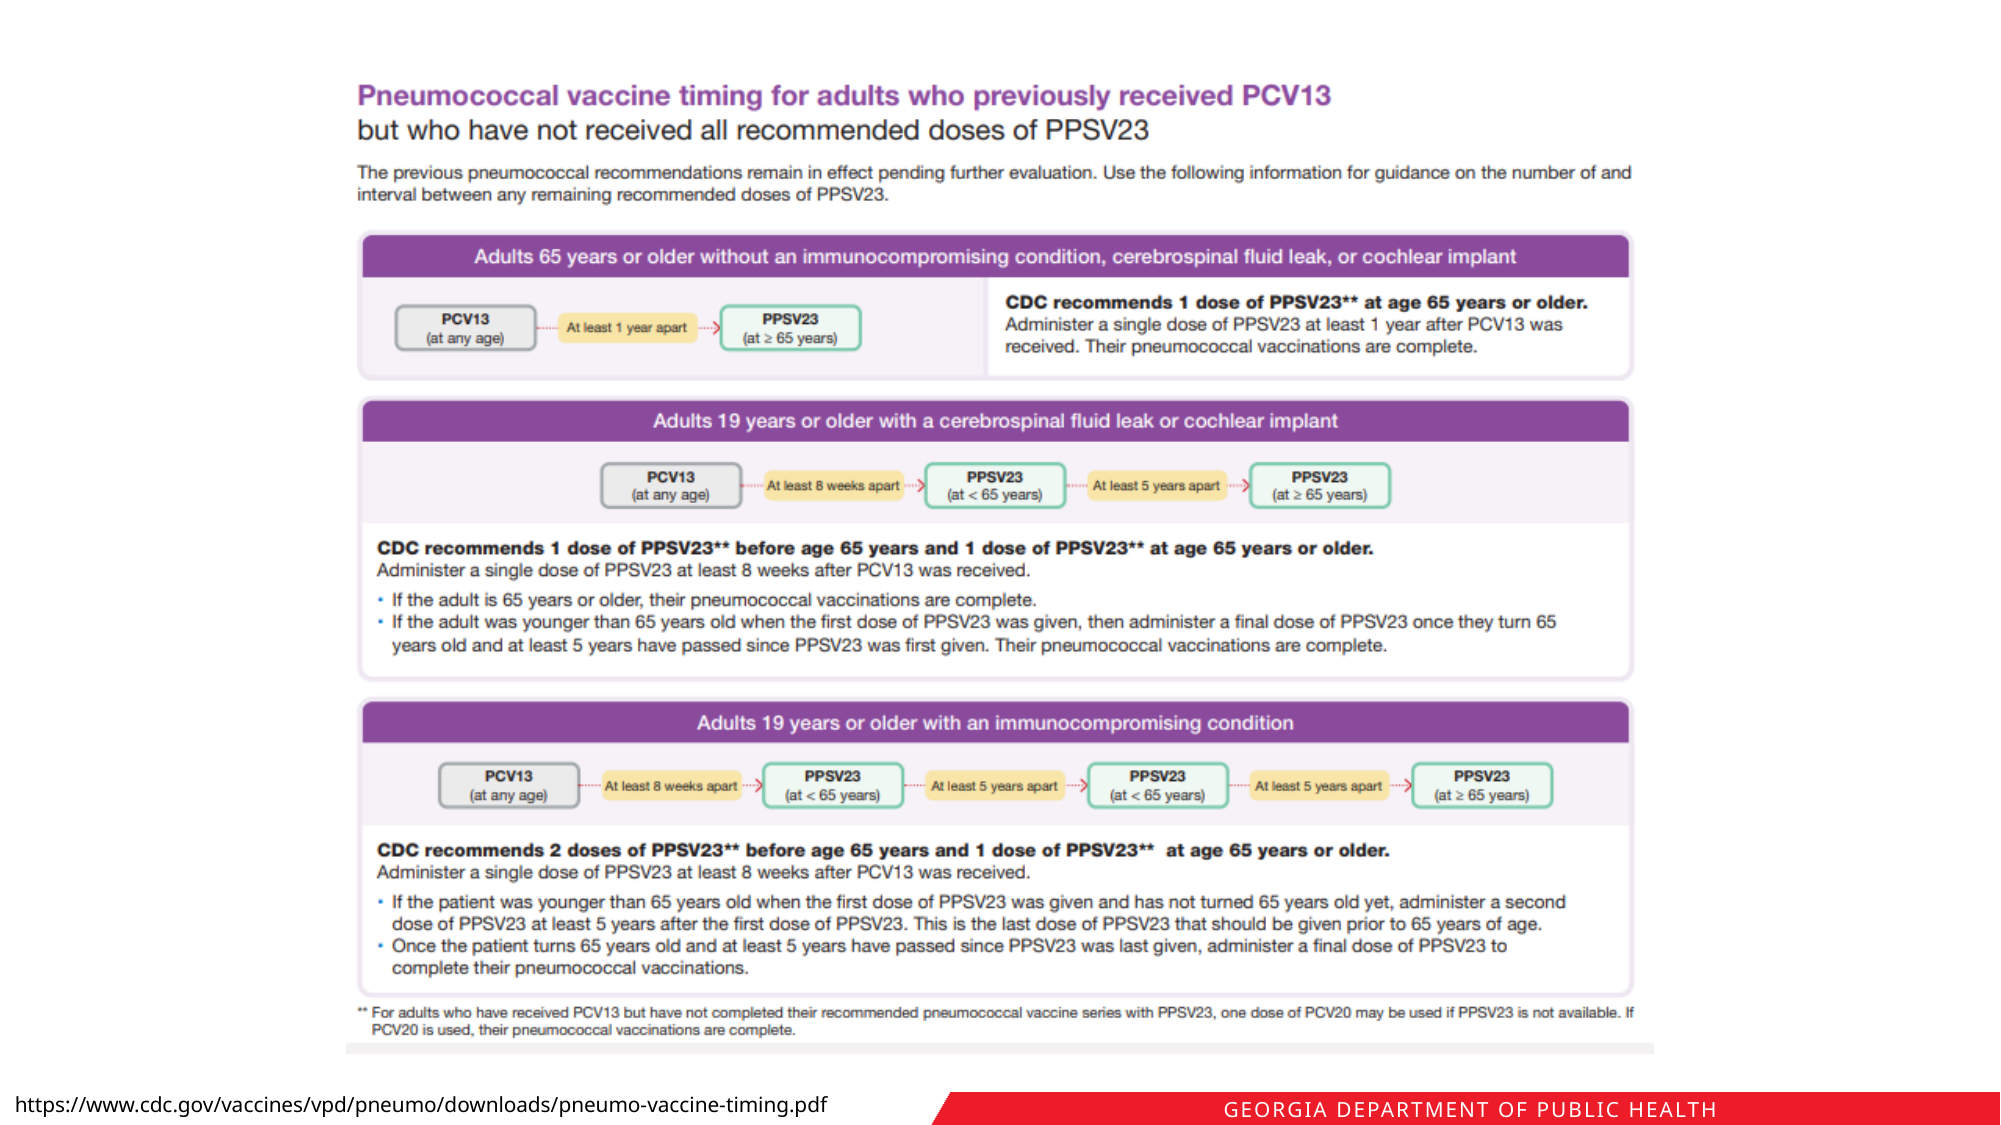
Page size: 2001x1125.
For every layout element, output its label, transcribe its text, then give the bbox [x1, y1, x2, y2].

text_box https://www.cdc.gov/vaccines/vpd/pneumo/downloads/pneumo-vaccine-timing.pdf [0, 1084, 1057, 1125]
picture [346, 71, 1654, 1054]
picture [1057, 1092, 2000, 1125]
